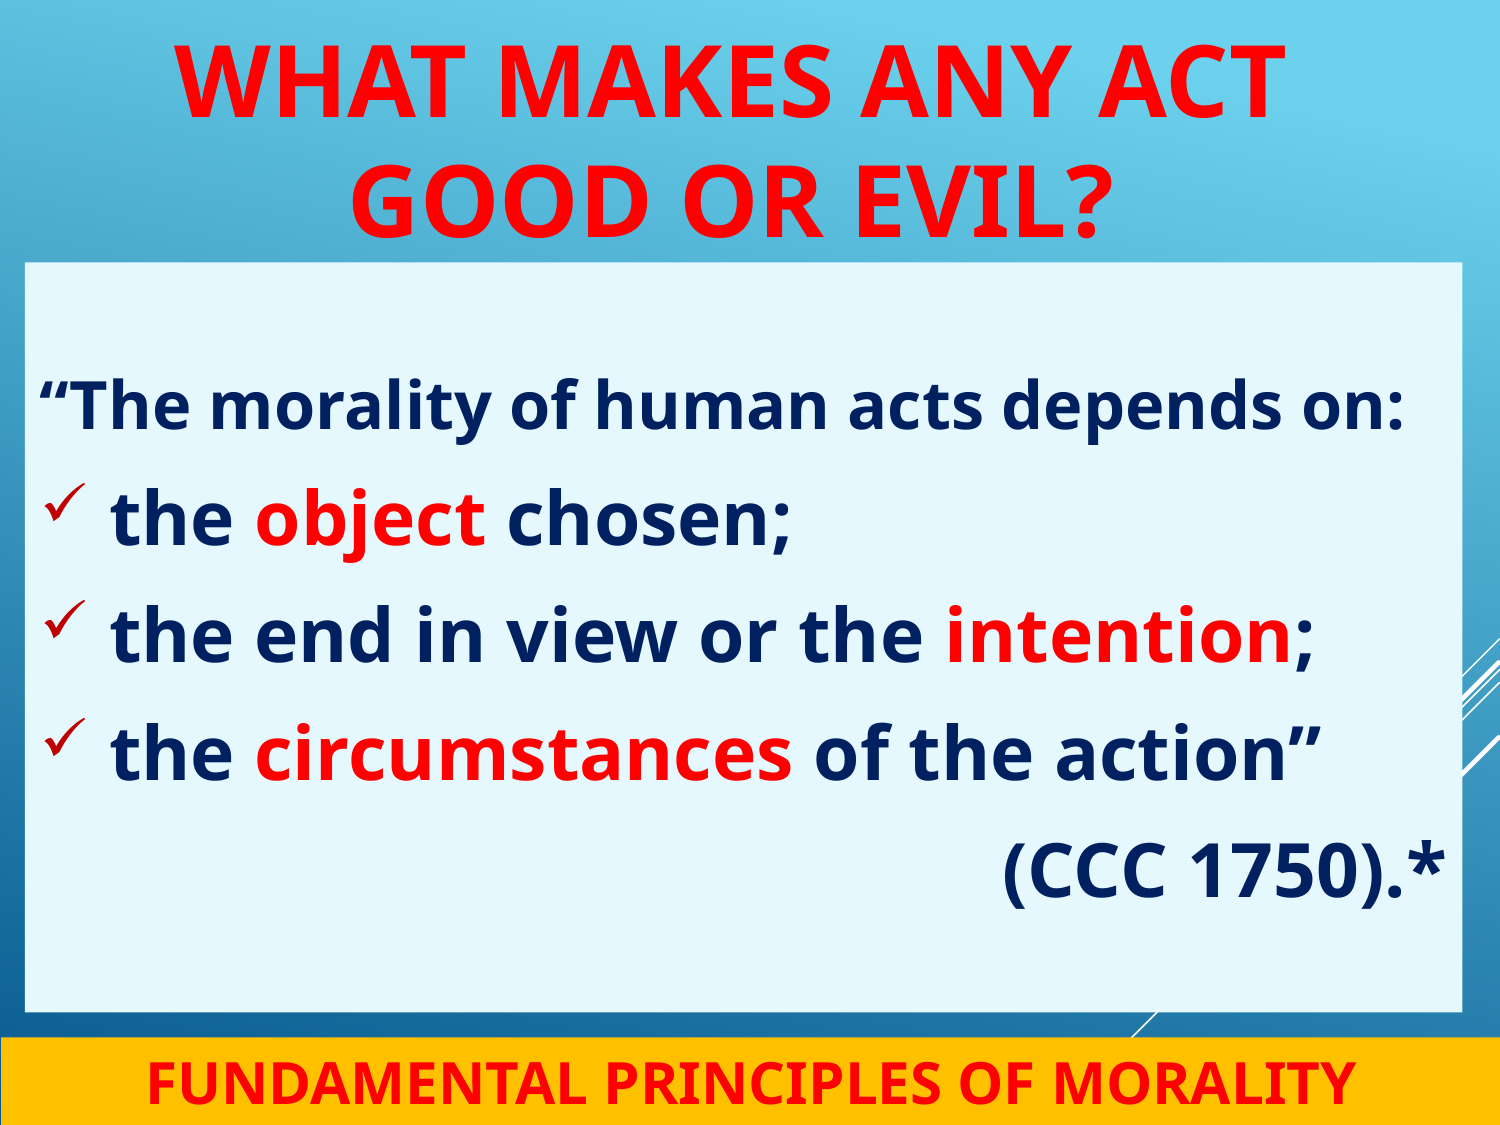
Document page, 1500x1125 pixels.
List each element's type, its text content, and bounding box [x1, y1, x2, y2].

text_box FUNDAMENTAL PRINCIPLES OF MORALITY [1, 1037, 1500, 1125]
text_box WHAT MAKES ANY ACT GOOD OR EVIL? [0, 75, 1463, 200]
list “The morality of human acts depends on: the object chosen; the end in view or the intention; the circumstances of the action” (CCC 1750).* [24, 262, 1463, 1013]
